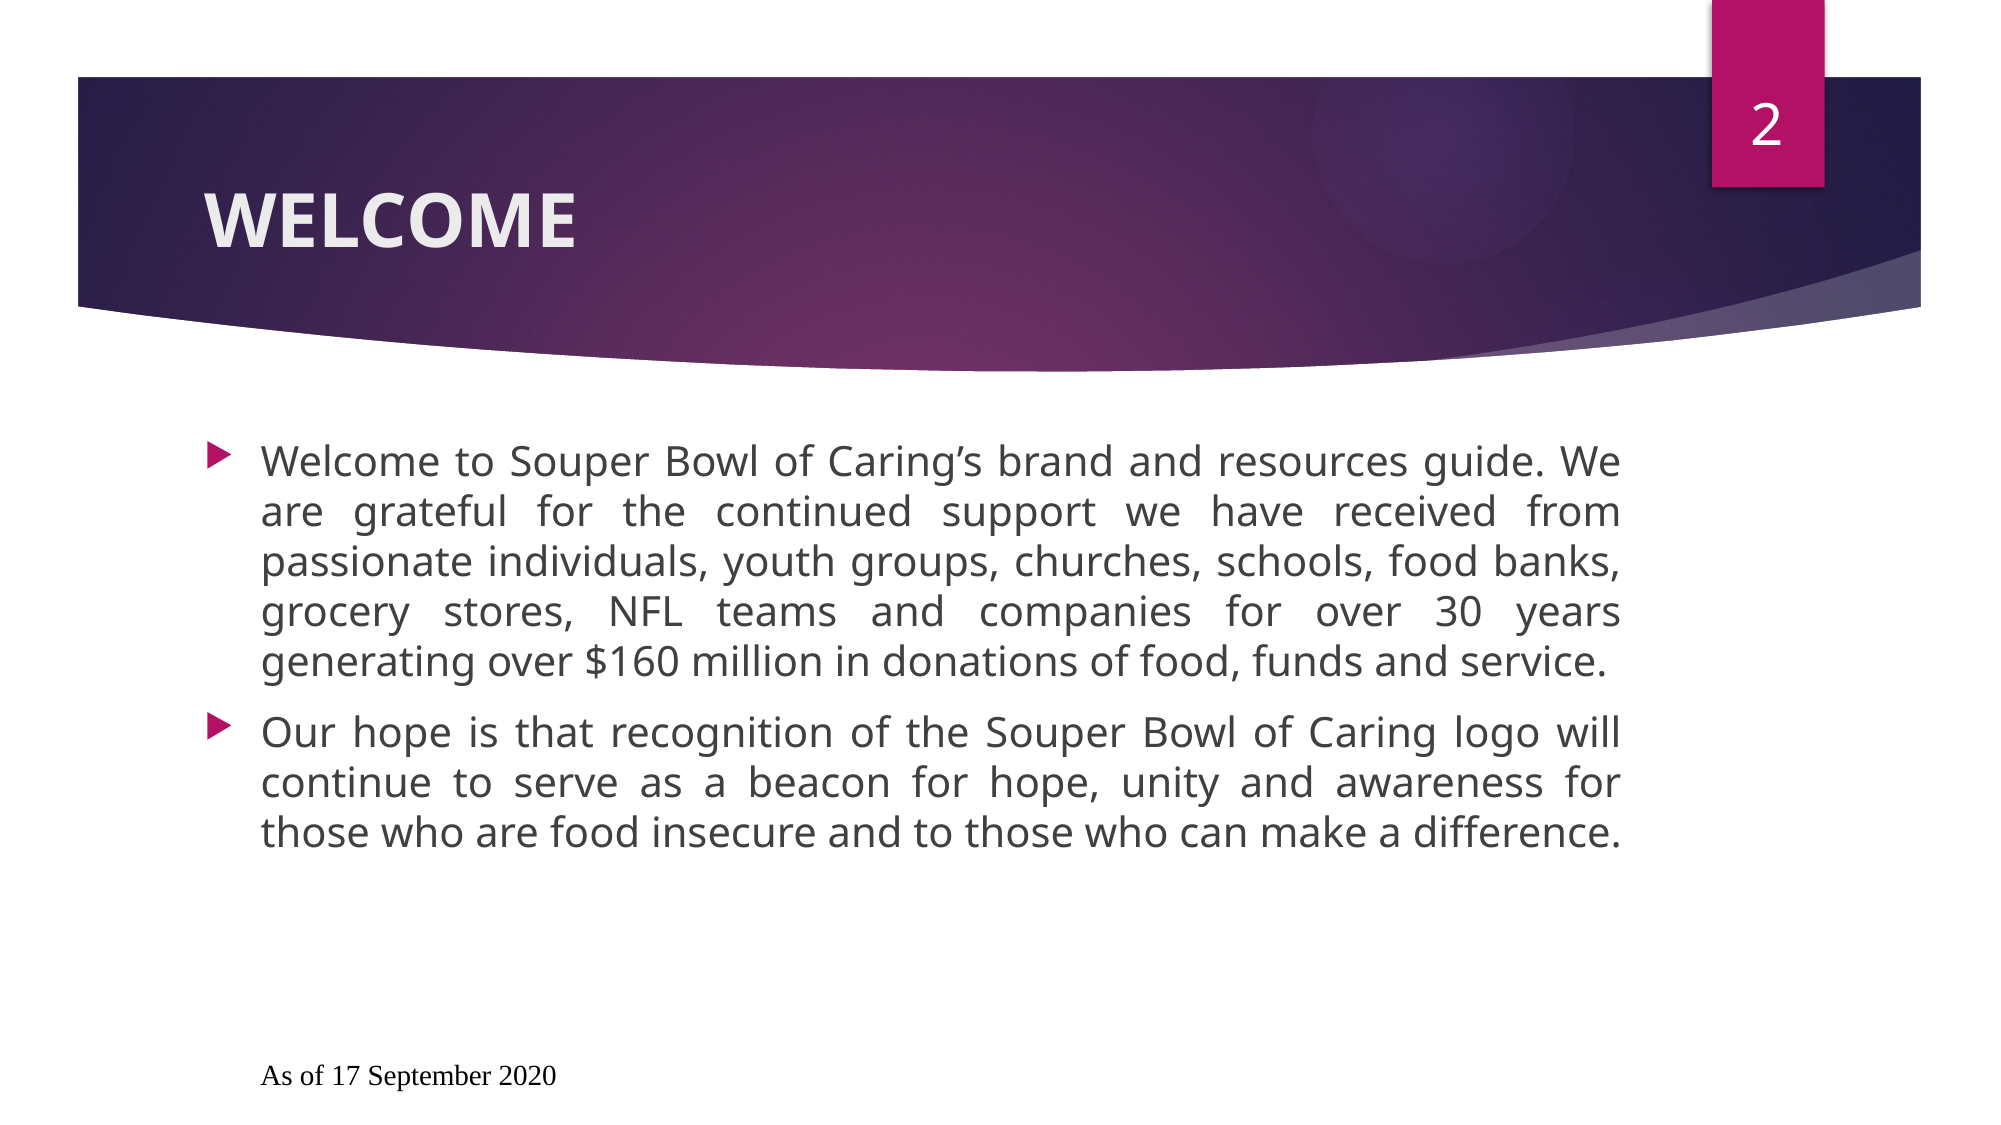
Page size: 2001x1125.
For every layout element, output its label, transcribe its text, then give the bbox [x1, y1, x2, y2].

title WELCOME [189, 159, 1627, 276]
slide_number 2 [1698, 48, 1836, 175]
list Welcome to Souper Bowl of Caring’s brand and resources guide. We are grateful for the continued support we have received from passionate individuals, youth groups, churches, schools, food banks, grocery stores, NFL teams and companies for over 30 years generating over $160 million in donations of food, funds and service. Our hope is that recognition of the Souper Bowl of Caring logo will continue to serve as a beacon for hope, unity and awareness for those who are food insecure and to those who can make a difference. [189, 427, 1638, 988]
footer As of 17 September 2020 [92, 1048, 726, 1099]
